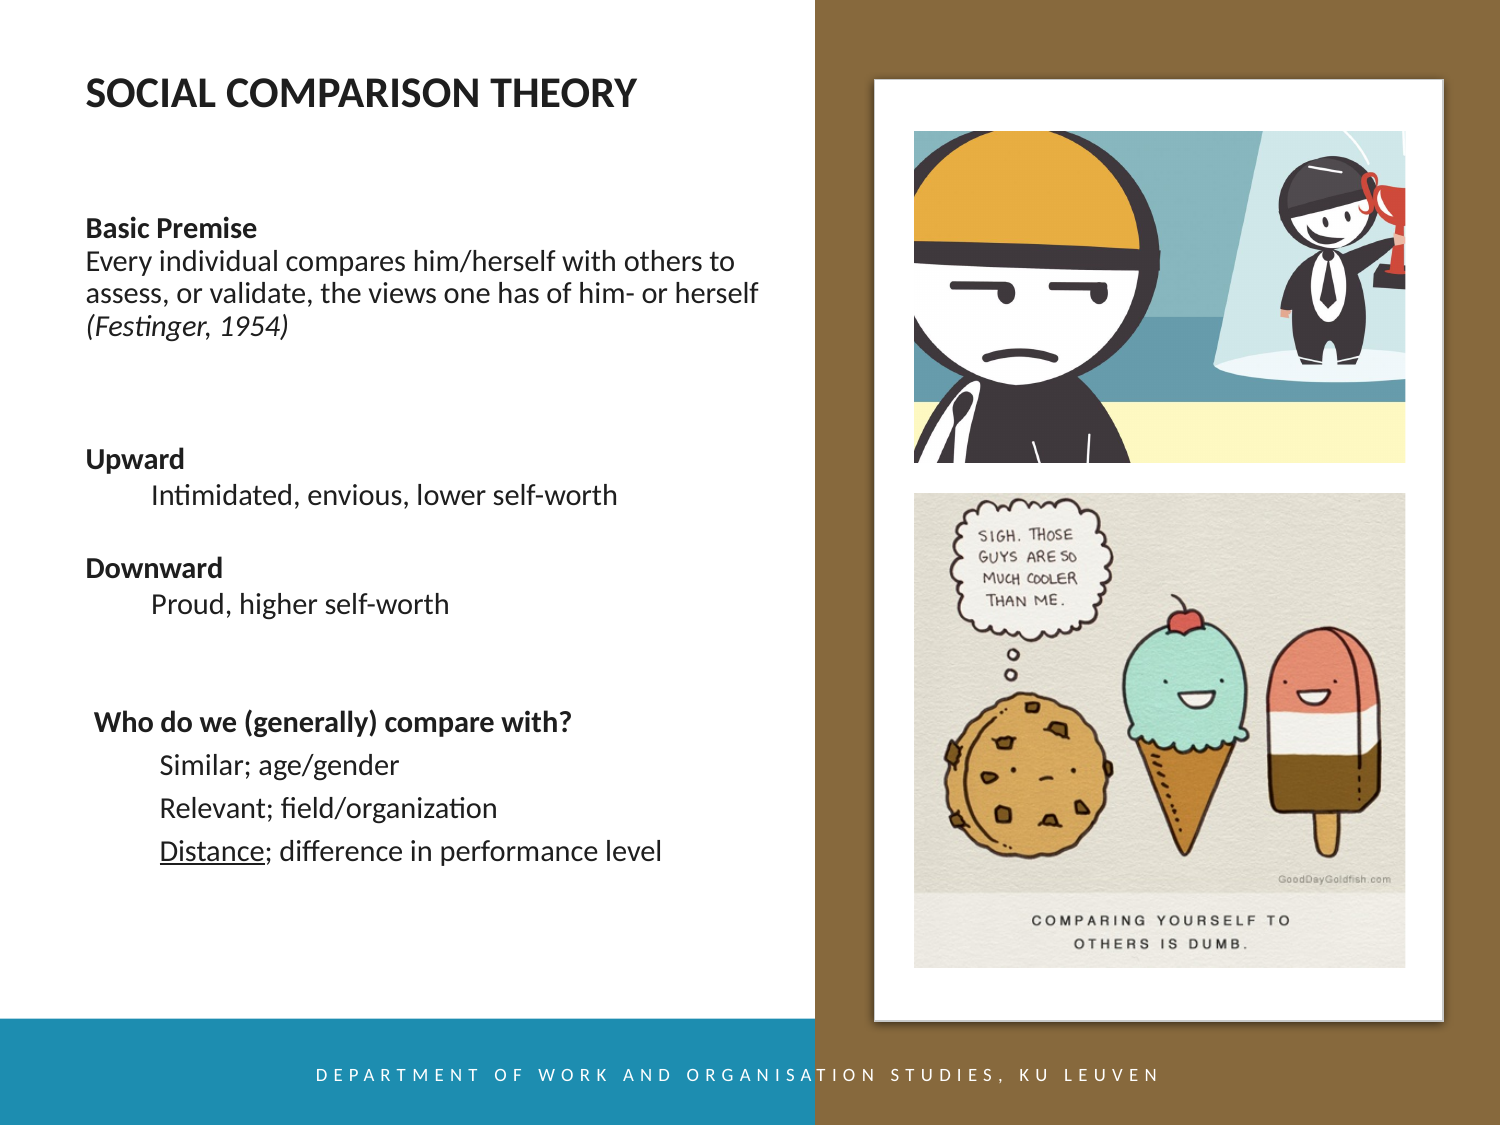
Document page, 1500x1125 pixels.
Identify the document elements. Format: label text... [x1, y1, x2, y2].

text_box SOCIAL COMPARISON THEORY Basic Premise Every individual compares him/herself with others to assess, or validate, the views one has of him- or herself (Festinger, 1954) Upward Intimidated, envious, lower self-worth Downward Proud, higher self-worth Who do we (generally) compare with? Similar; age/gender Relevant; field/organization Distance; difference in performance level [70, 61, 778, 882]
footer DEPARTMENT OF WORK AND ORGANISATION STUDIES, KU LEUVEN [300, 1045, 1199, 1106]
picture [914, 131, 1406, 463]
text_box [874, 78, 1444, 1022]
picture [914, 493, 1406, 968]
text_box [814, 0, 1500, 1125]
